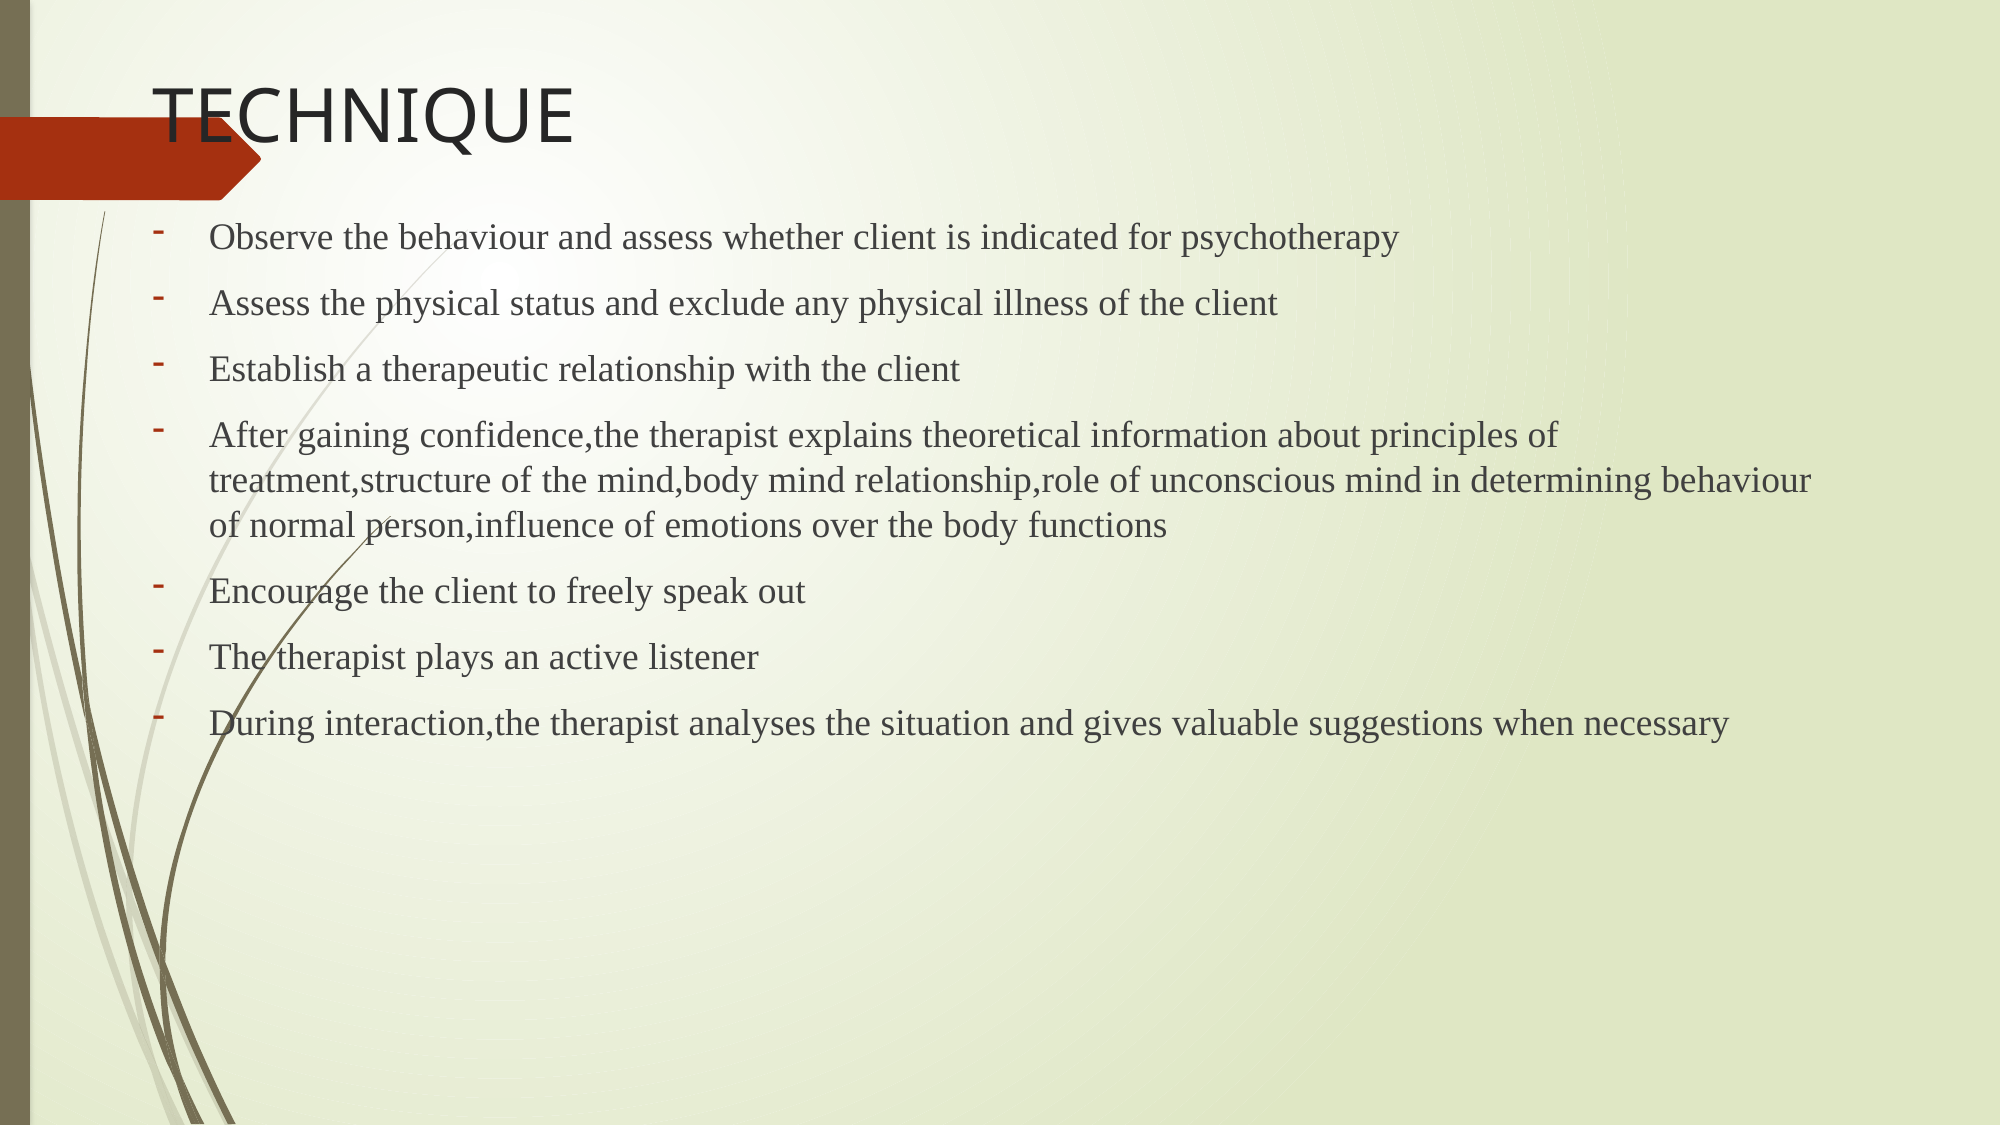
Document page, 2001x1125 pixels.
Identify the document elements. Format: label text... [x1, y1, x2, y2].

list Observe the behaviour and assess whether client is indicated for psychotherapy Assess the physical status and exclude any physical illness of the client Establish a therapeutic relationship with the client After gaining confidence,the therapist explains theoretical information about principles of treatment,structure of the mind,body mind relationship,role of unconscious mind in determining behaviour of normal person,influence of emotions over the body functions Encourage the client to freely speak out The therapist plays an active listener During interaction,the therapist analyses the situation and gives valuable suggestions when necessary [137, 204, 1863, 1091]
title TECHNIQUE [137, 59, 1863, 204]
